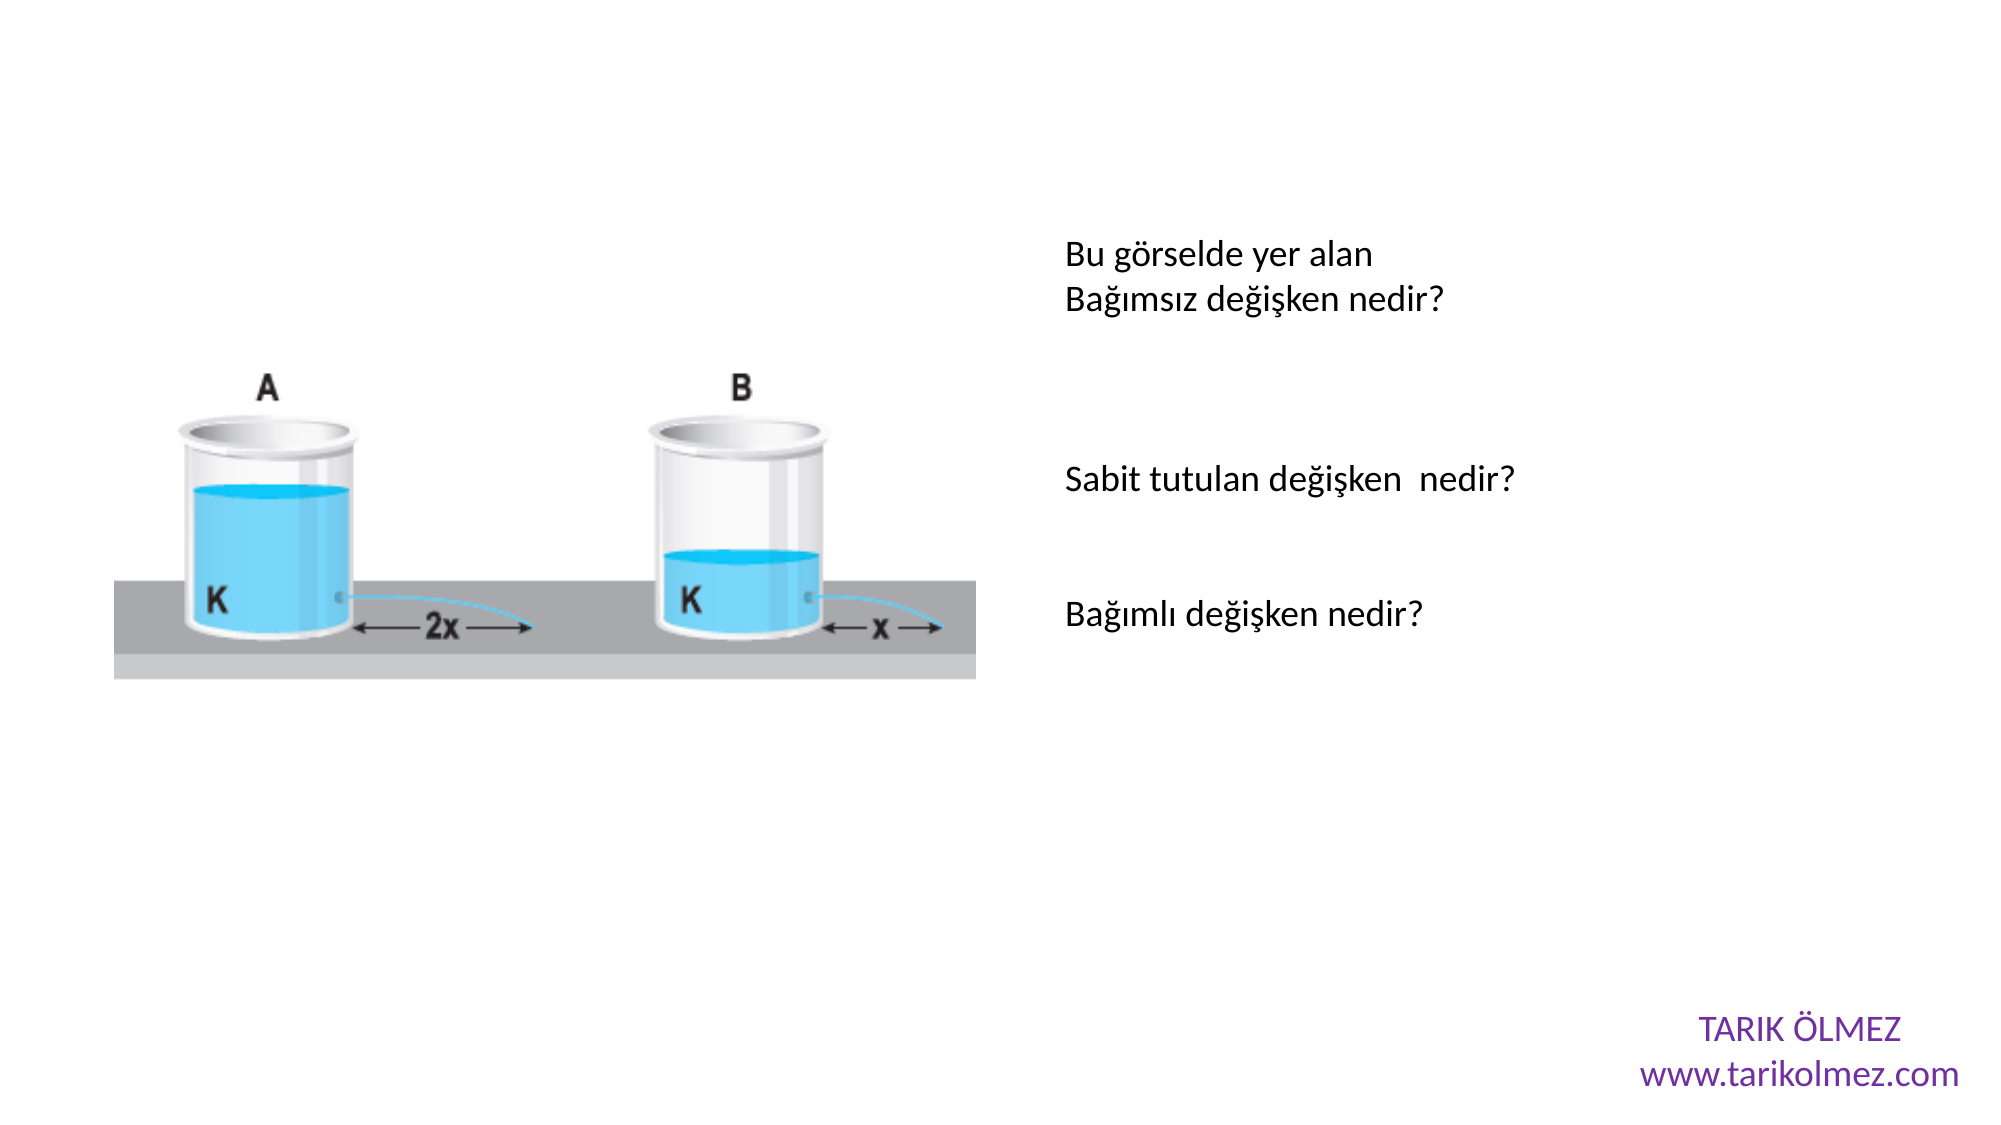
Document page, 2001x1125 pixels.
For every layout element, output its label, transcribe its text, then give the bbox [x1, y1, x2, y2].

text_box Bu görselde yer alan Bağımsız değişken nedir? Sabit tutulan değişken nedir? Bağımlı değişken nedir? [1050, 221, 1859, 642]
text_box TARIK ÖLMEZ www.tarikolmez.com [1542, 996, 2000, 1102]
picture [114, 351, 976, 686]
